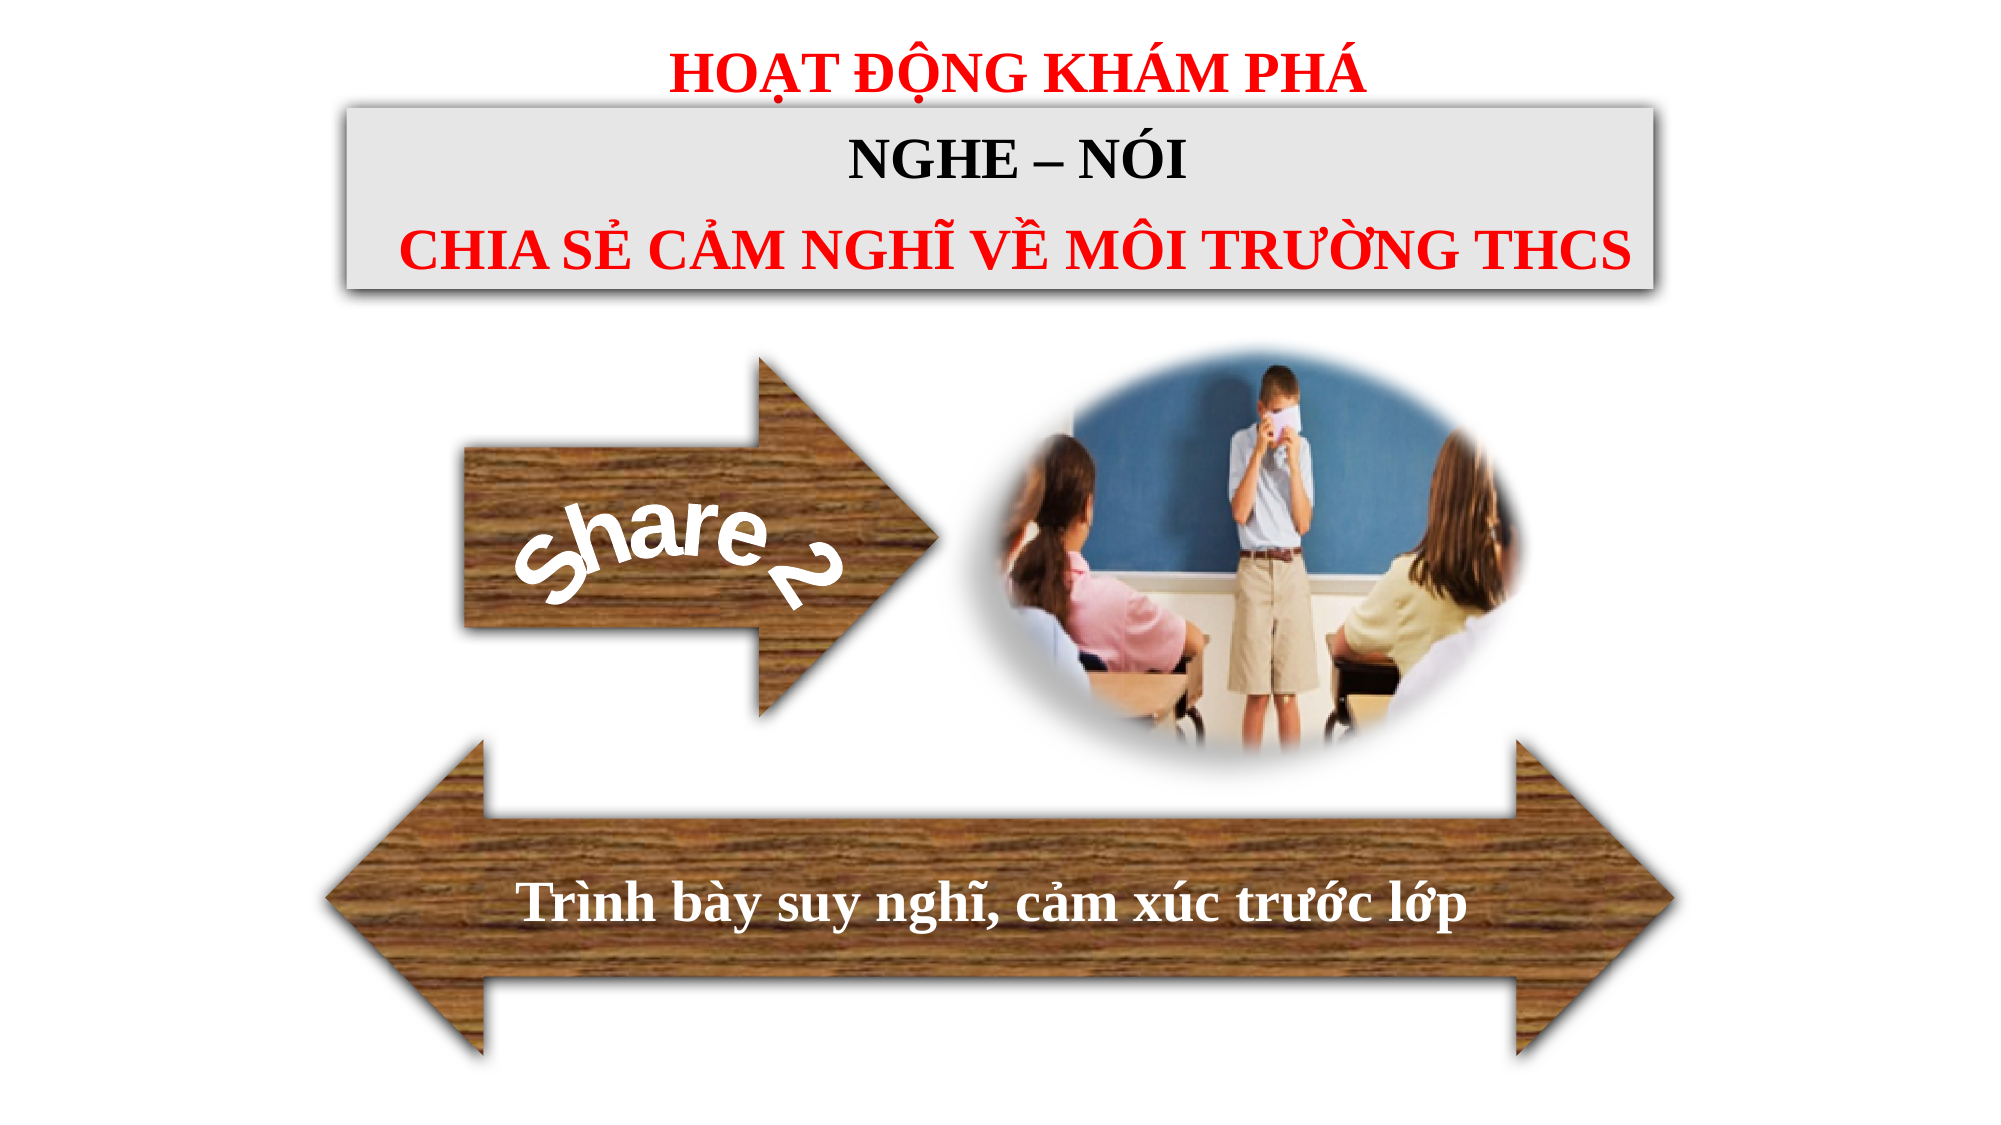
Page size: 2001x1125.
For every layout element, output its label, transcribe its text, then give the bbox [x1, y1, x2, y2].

text_box Trình bày suy nghĩ, cảm xúc trước lớp [323, 737, 1677, 1059]
text_box [463, 354, 941, 720]
text_box HOẠT ĐỘNG KHÁM PHÁ [617, 22, 1383, 96]
text_box NGHE – NÓI CHIA SẺ CẢM NGHĨ VỀ MÔI TRƯỜNG THCS [346, 107, 1654, 289]
picture [983, 335, 1536, 762]
